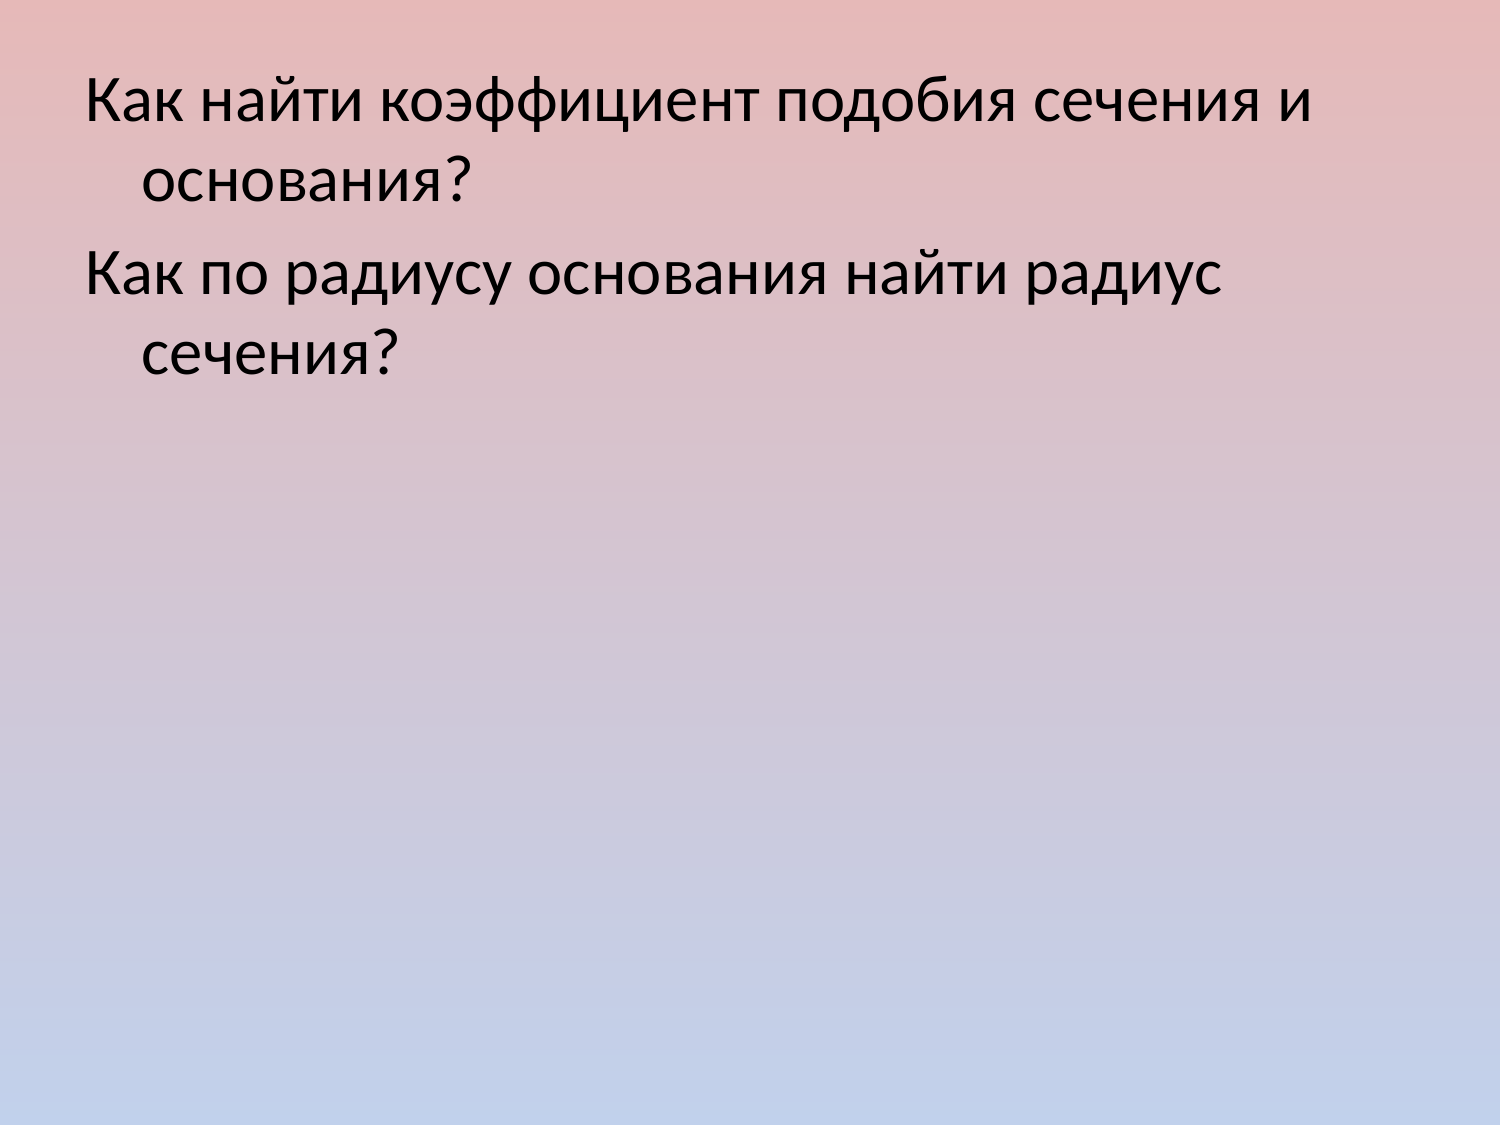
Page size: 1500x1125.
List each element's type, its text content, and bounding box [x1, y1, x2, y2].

list Как найти коэффициент подобия сечения и основания? Как по радиусу основания найти радиус сечения? [70, 46, 1421, 790]
